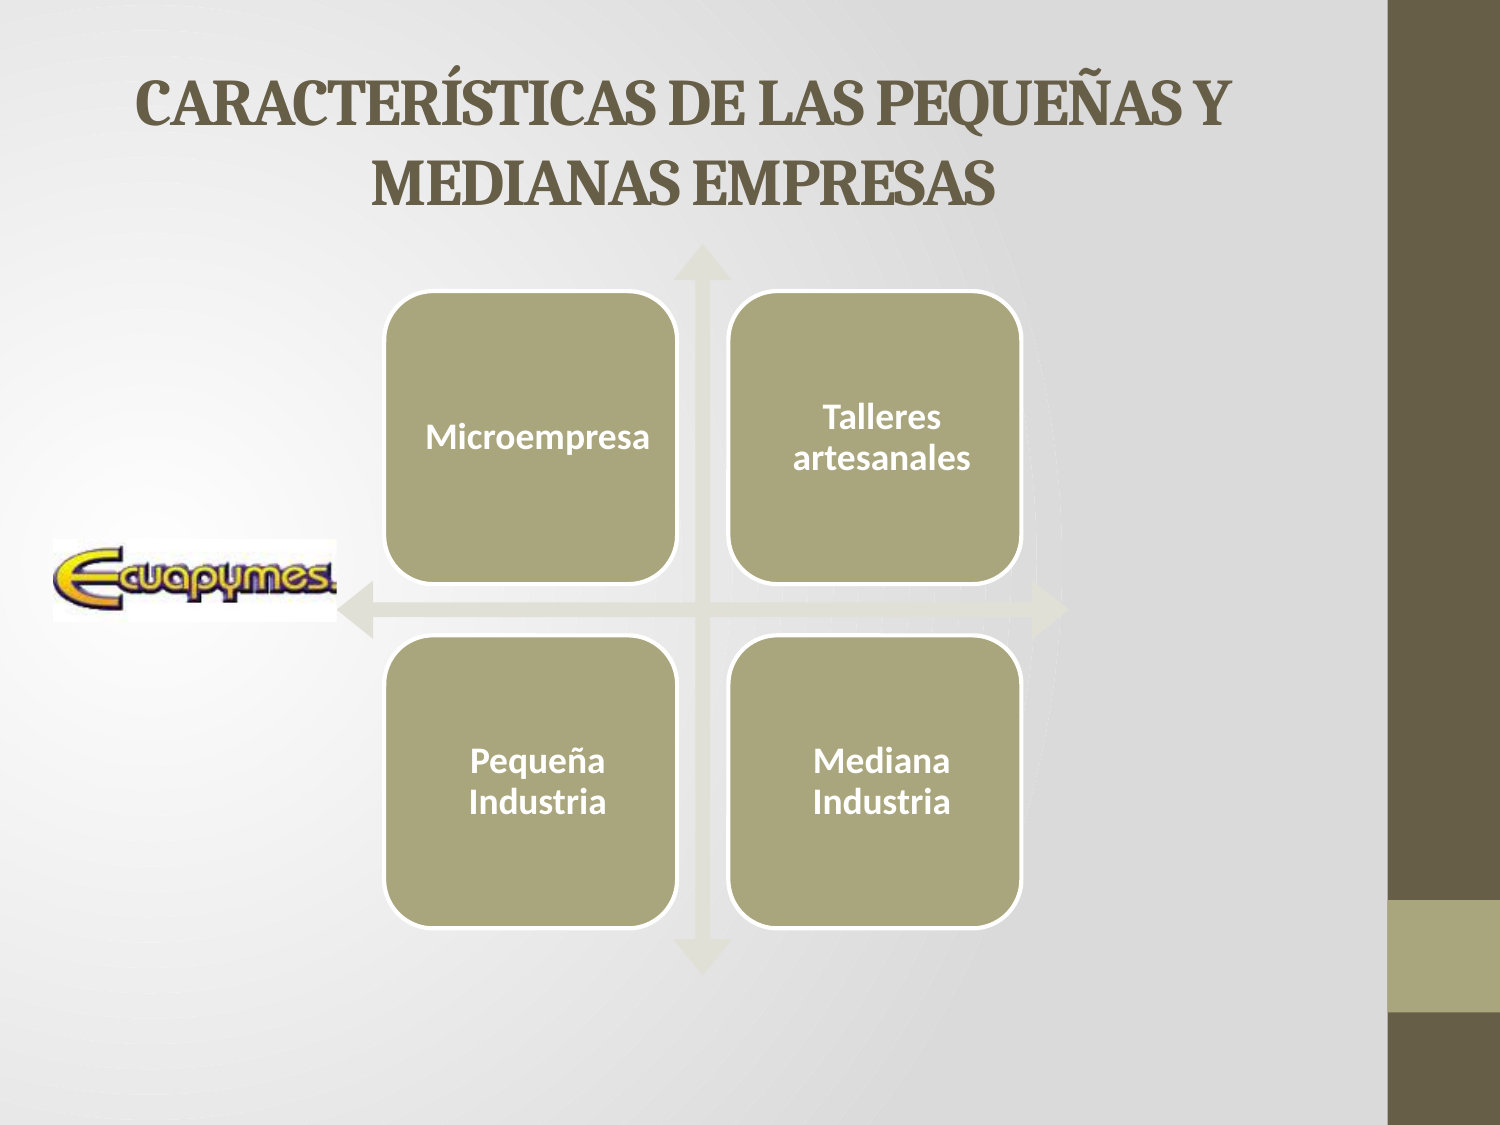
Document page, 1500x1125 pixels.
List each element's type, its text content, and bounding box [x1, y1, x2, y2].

title CARACTERÍSTICAS DE LAS PEQUEÑAS Y MEDIANAS EMPRESAS [112, 54, 1255, 223]
picture [52, 539, 338, 623]
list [99, 243, 1306, 977]
